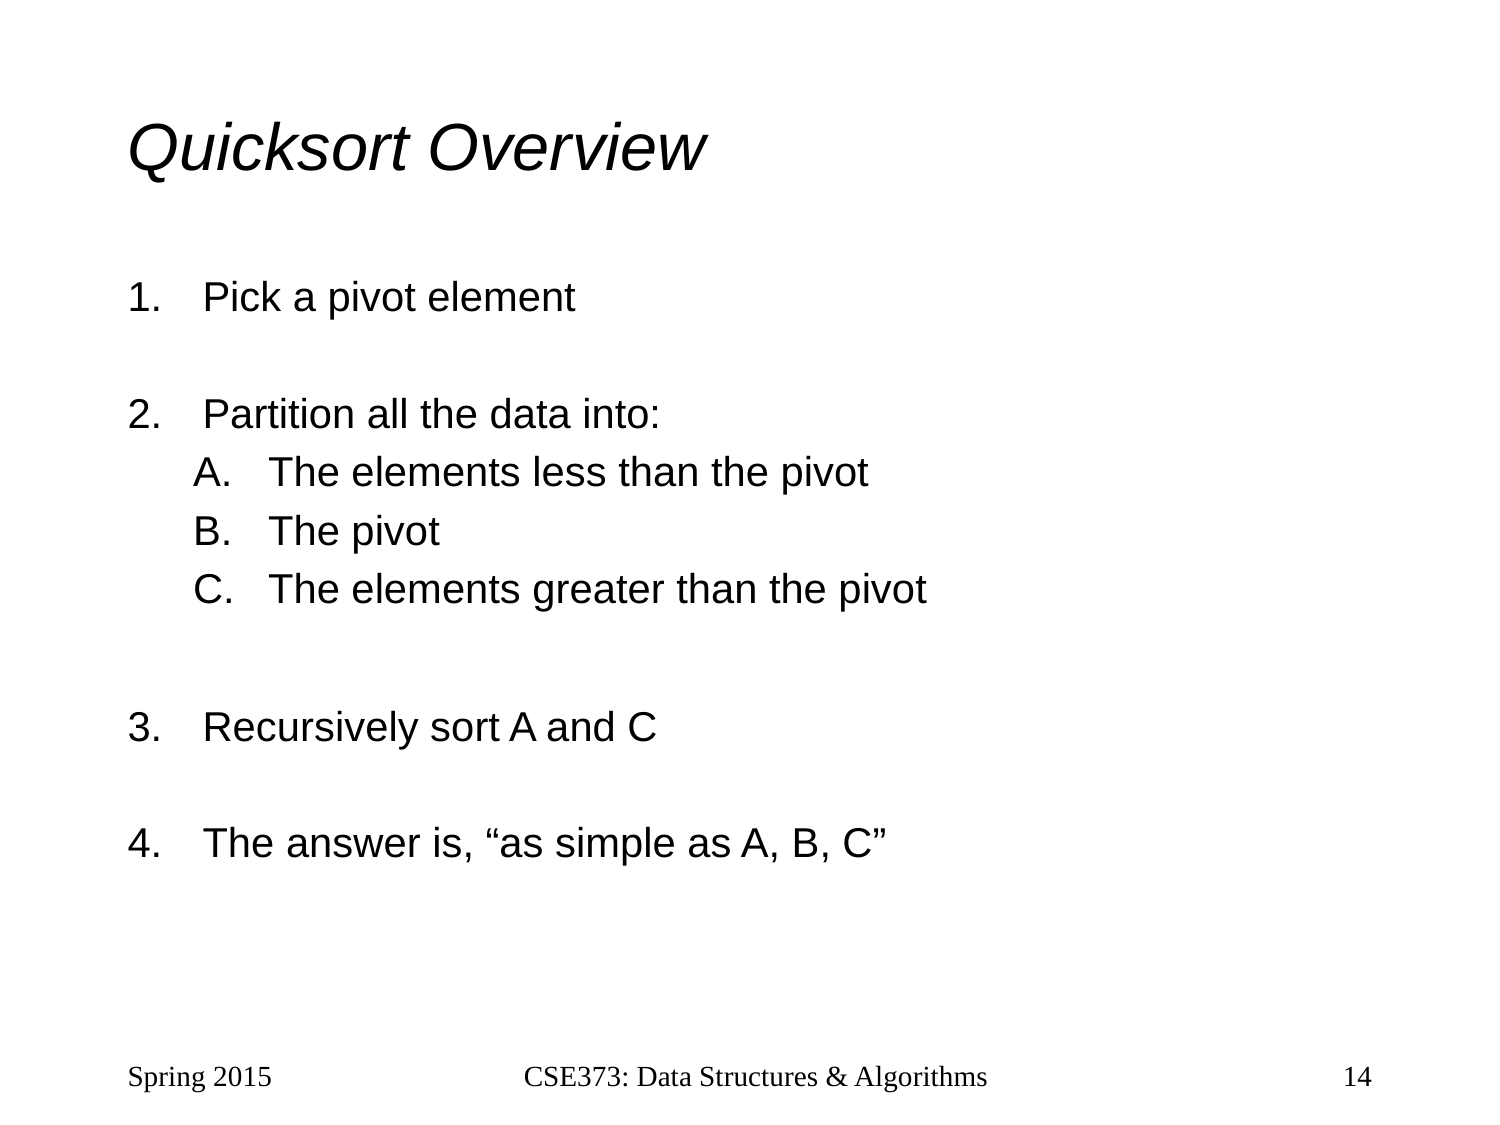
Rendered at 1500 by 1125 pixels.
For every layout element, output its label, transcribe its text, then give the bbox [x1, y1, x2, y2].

slide_number Spring 2015 [112, 1049, 426, 1125]
list Pick a pivot element Partition all the data into: The elements less than the pivot The pivot The elements greater than the pivot Recursively sort A and C The answer is, “as simple as A, B, C” [112, 262, 1388, 1001]
footer CSE373: Data Structures & Algorithms [474, 1049, 1038, 1125]
slide_number 14 [1074, 1049, 1388, 1125]
title Quicksort Overview [112, 49, 1388, 238]
